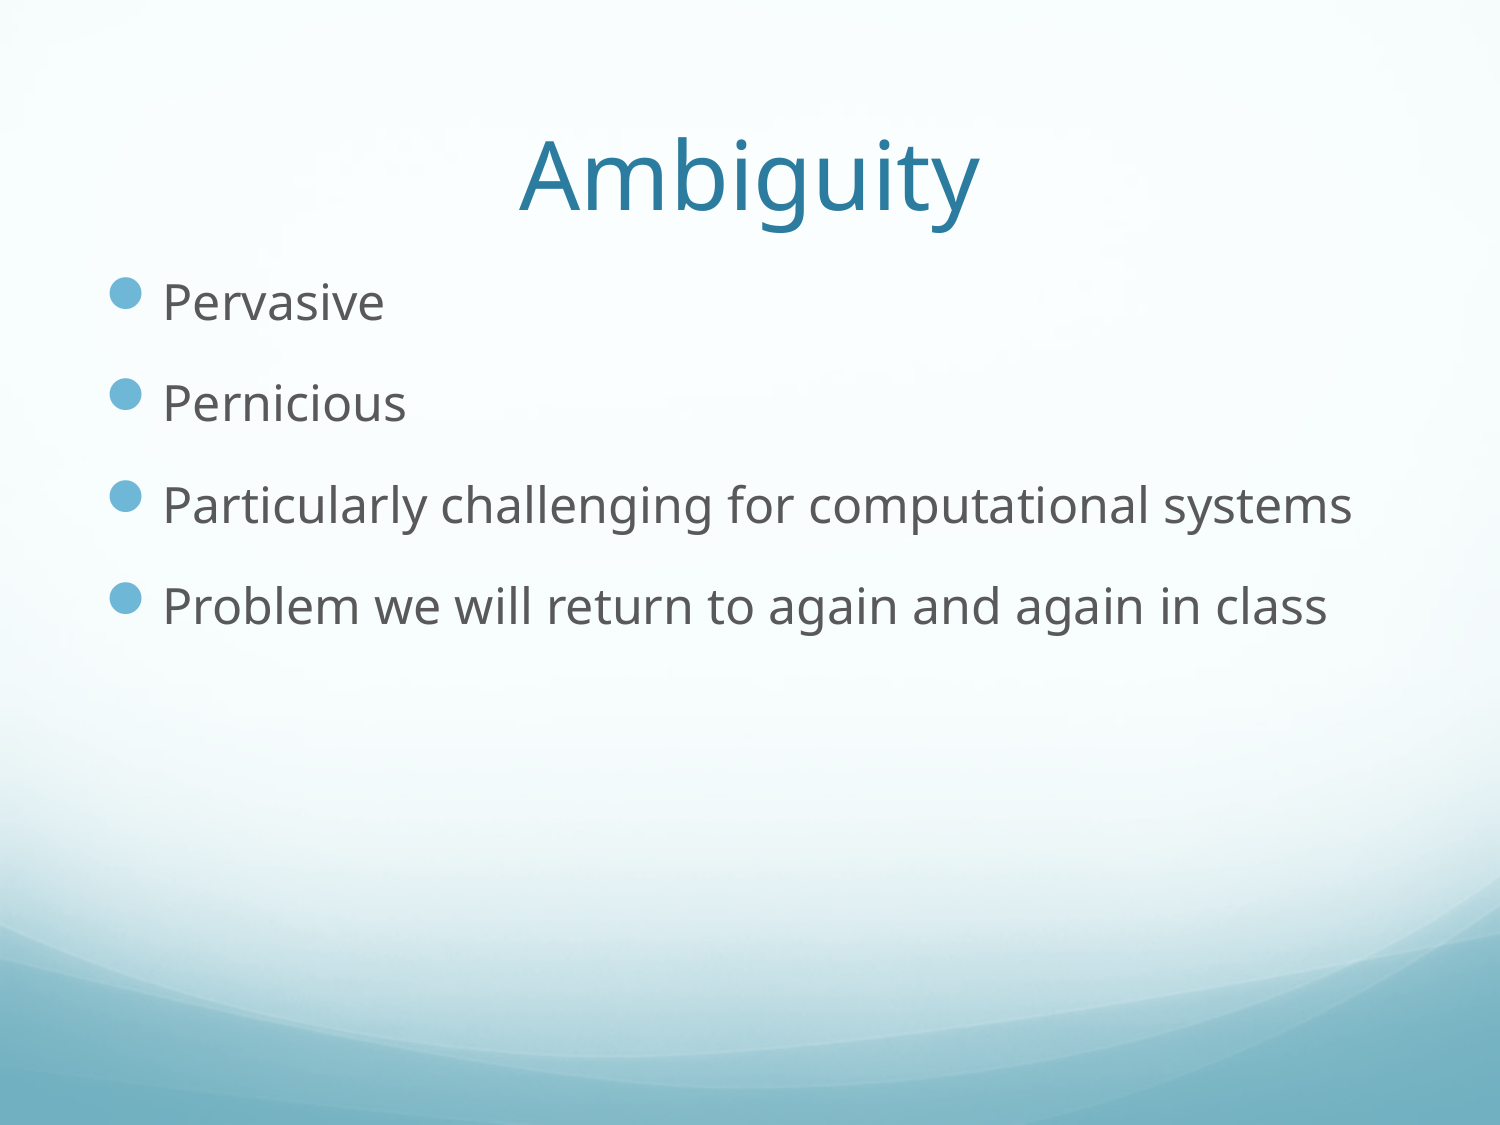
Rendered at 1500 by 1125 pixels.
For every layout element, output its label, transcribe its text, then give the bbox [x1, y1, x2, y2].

title Ambiguity [90, 17, 1410, 237]
list Pervasive Pernicious Particularly challenging for computational systems Problem we will return to again and again in class [90, 262, 1410, 975]
